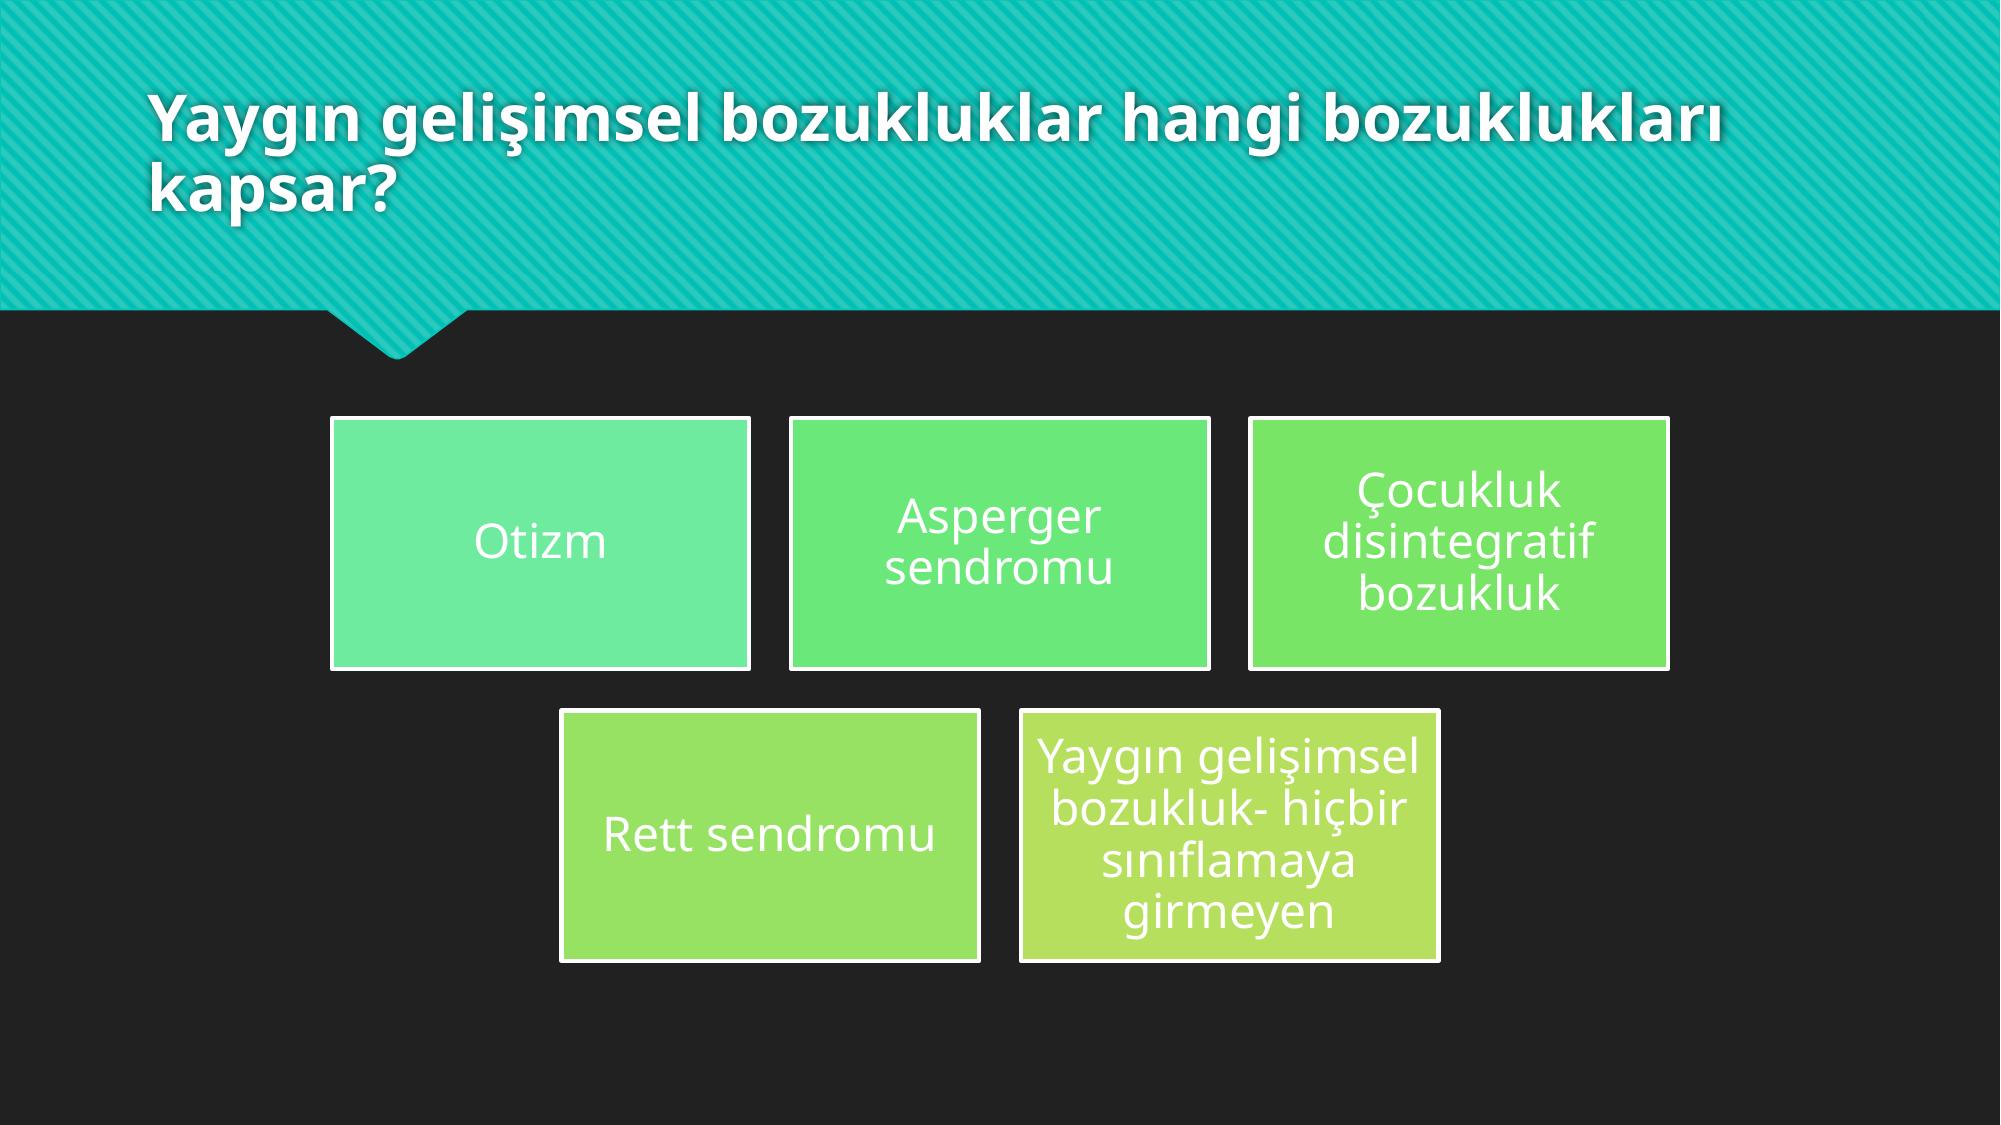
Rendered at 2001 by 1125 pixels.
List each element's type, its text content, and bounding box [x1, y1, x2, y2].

title Yaygın gelişimsel bozukluklar hangi bozuklukları kapsar? [132, 73, 1868, 233]
text_box [0, 0, 2000, 360]
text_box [134, 417, 1866, 962]
